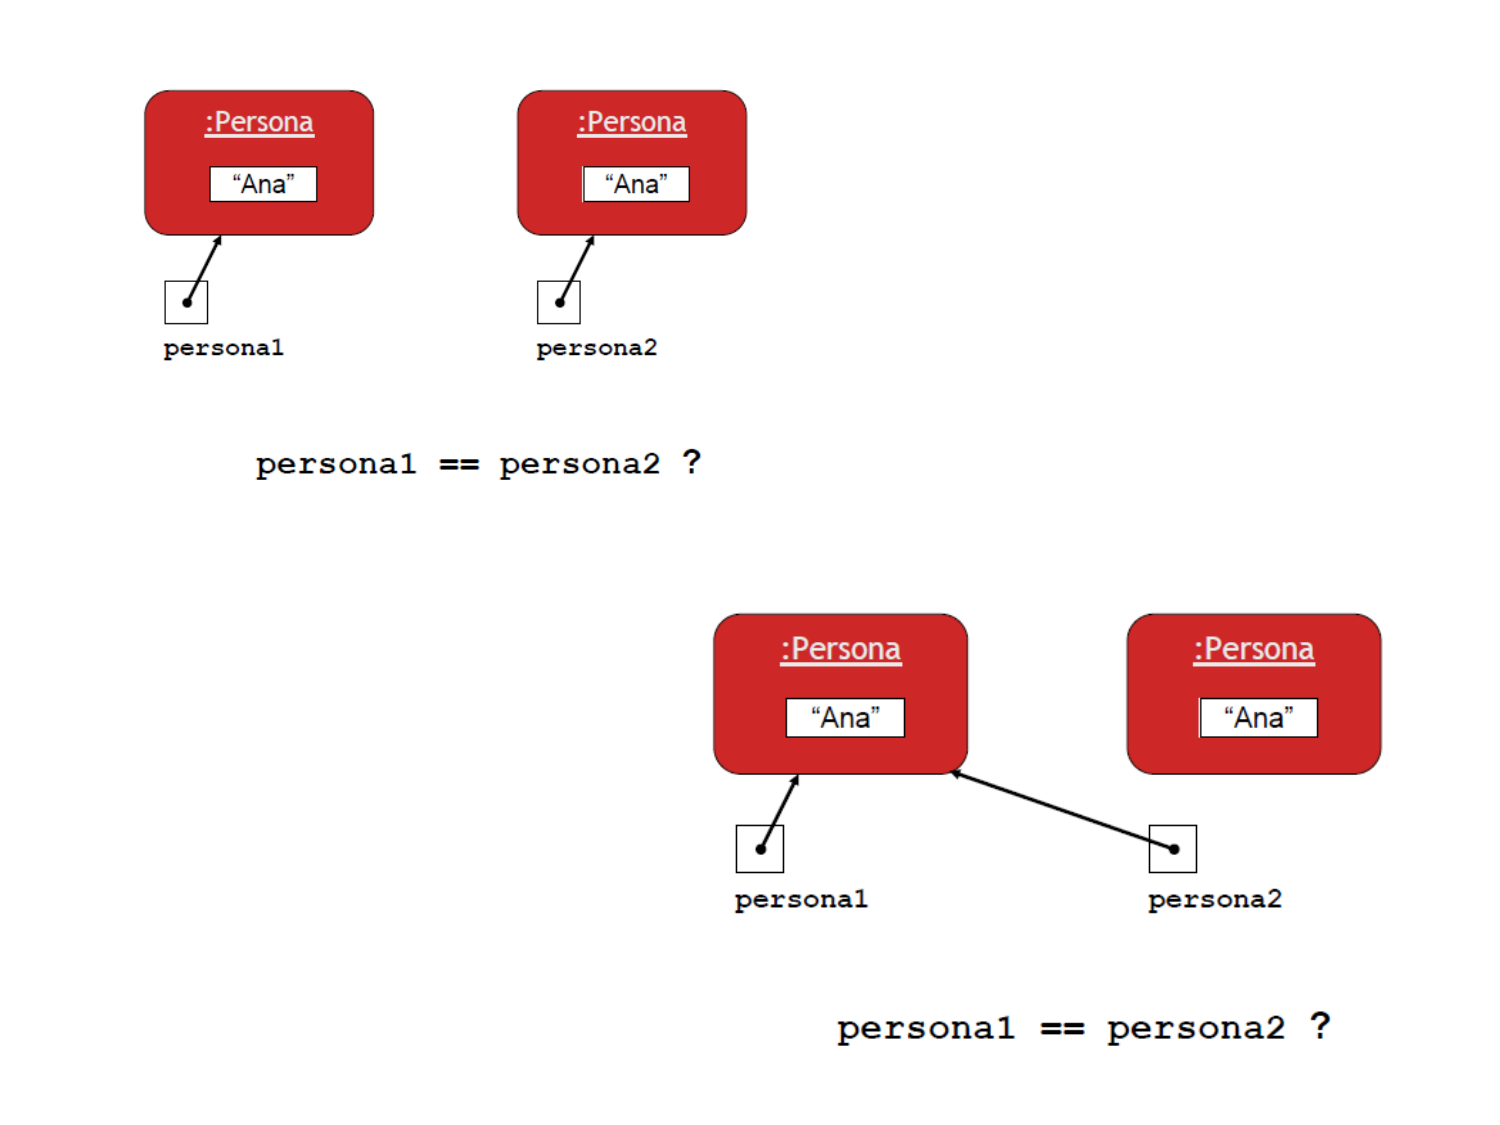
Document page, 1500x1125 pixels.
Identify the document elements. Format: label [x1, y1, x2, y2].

picture [678, 574, 1431, 1083]
picture [76, 66, 780, 516]
